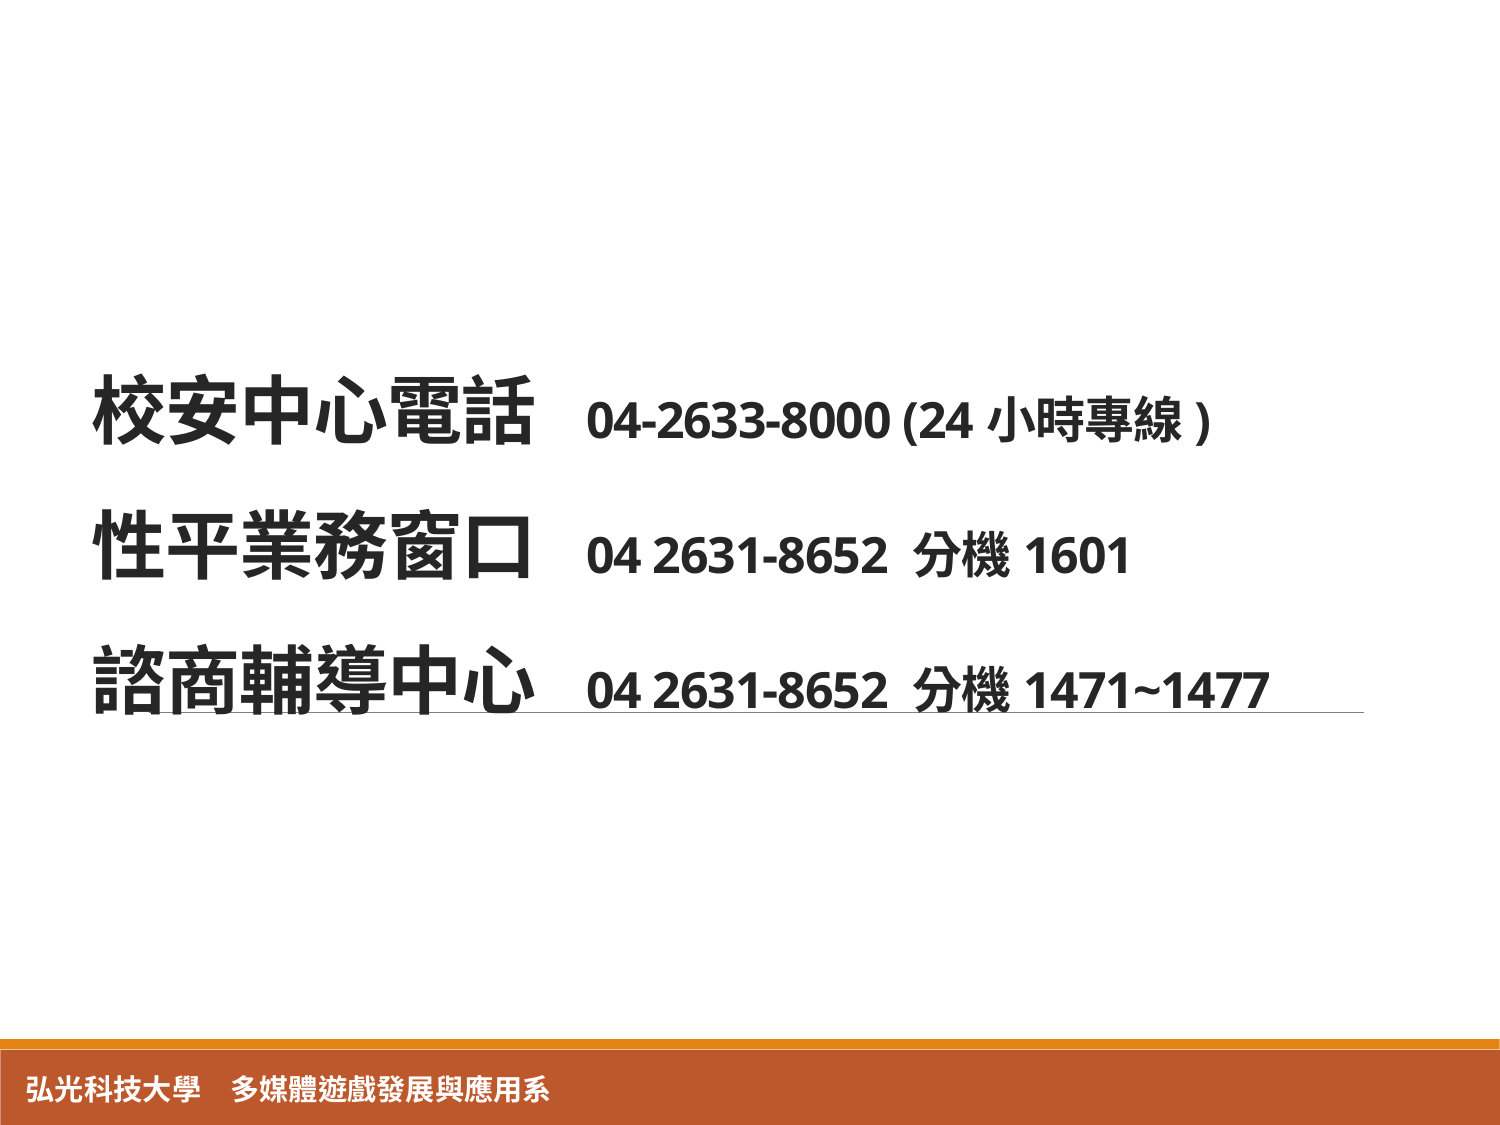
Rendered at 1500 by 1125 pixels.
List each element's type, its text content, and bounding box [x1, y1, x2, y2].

text_box 弘光科技大學 多媒體遊戲發展與應用系 [0, 1058, 579, 1119]
title 校安中心電話 04-2633-8000 (24小時專線) 性平業務窗口 04 2631-8652 分機1601 諮商輔導中心 04 2631-8652 分機1471~1477 [76, 278, 1317, 764]
